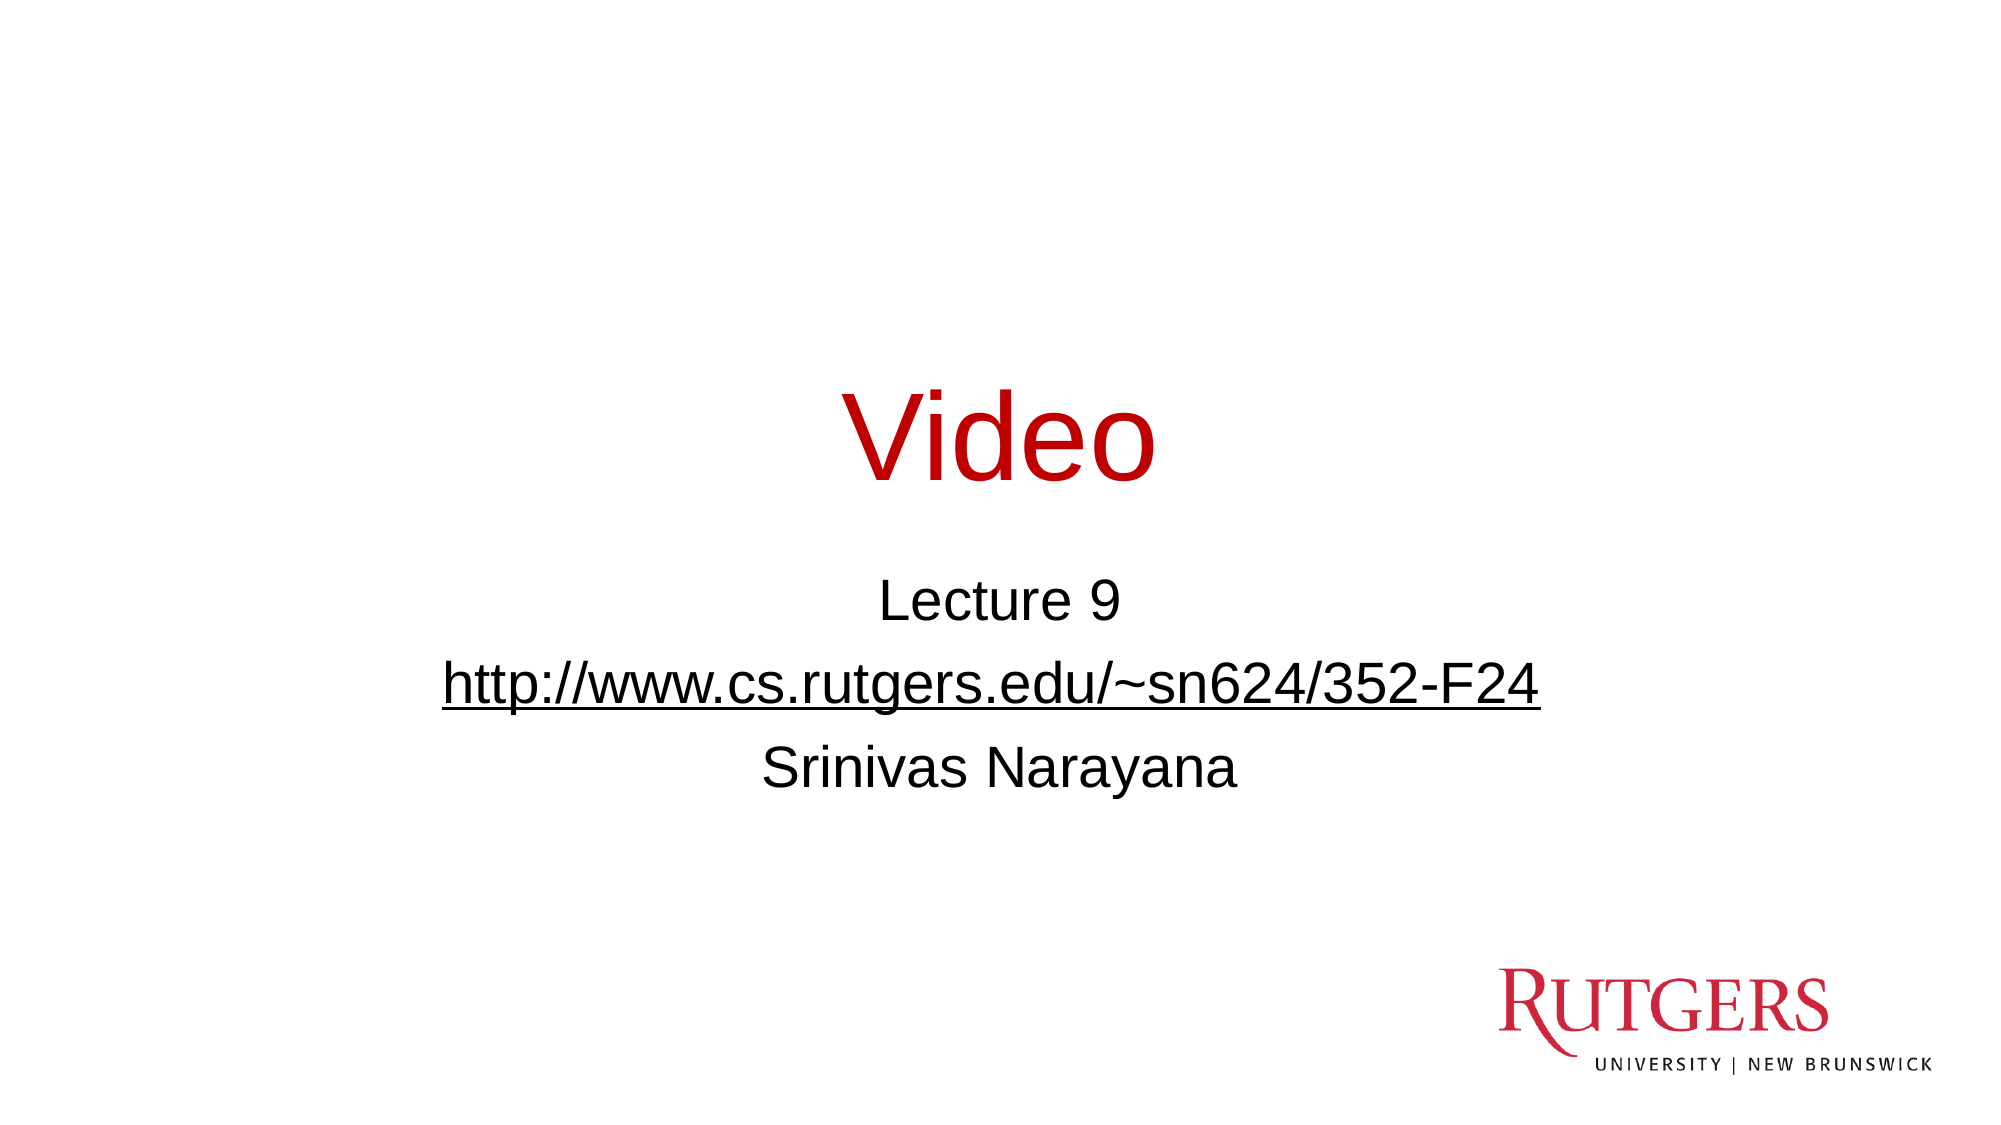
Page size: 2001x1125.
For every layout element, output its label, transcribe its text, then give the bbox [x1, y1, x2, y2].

picture [1487, 947, 1956, 1097]
slide_number 1 [1412, 1042, 1863, 1103]
subtitle Lecture 9 http://www.cs.rutgers.edu/~sn624/352-F24 Srinivas Narayana [249, 562, 1750, 888]
title Video [223, 327, 1776, 515]
